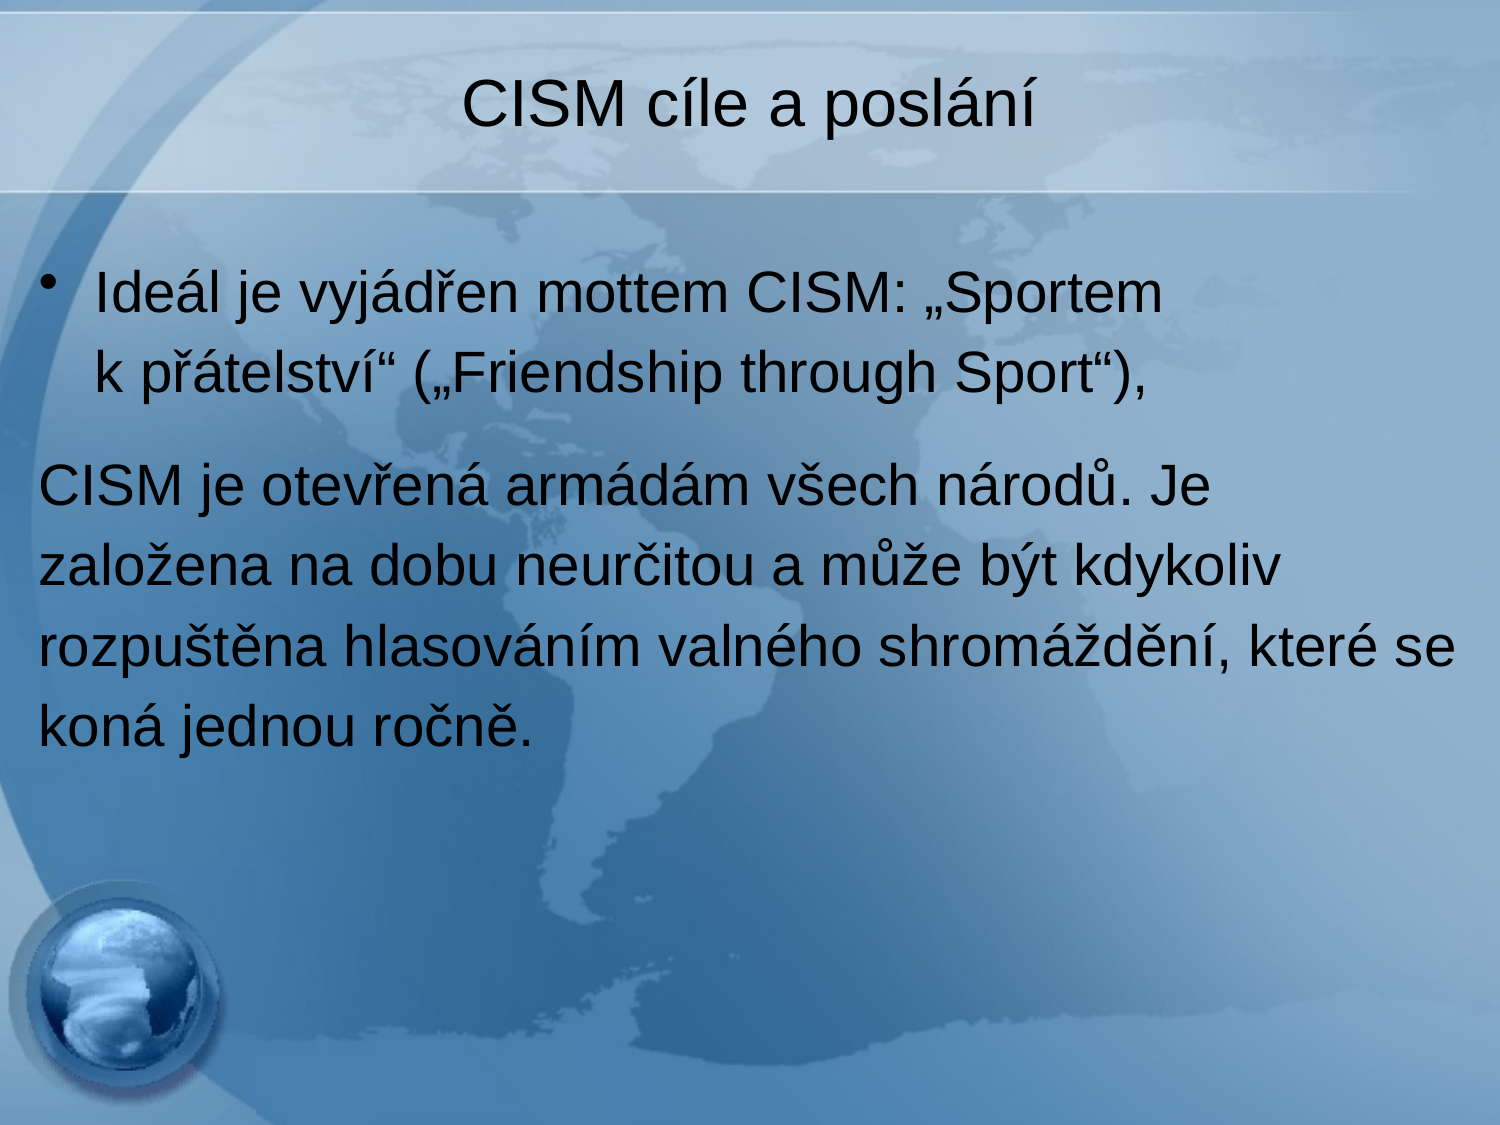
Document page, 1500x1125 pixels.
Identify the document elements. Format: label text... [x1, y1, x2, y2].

list Ideál je vyjádřen mottem CISM: „Sportem k přátelství“ („Friendship through Sport“), CISM je otevřená armádám všech národů. Je založena na dobu neurčitou a může být kdykoliv rozpuštěna hlasováním valného shromáždění, které se koná jednou ročně. [23, 235, 1477, 1125]
picture [0, 0, 1500, 1125]
title CISM cíle a poslání [112, 24, 1388, 175]
